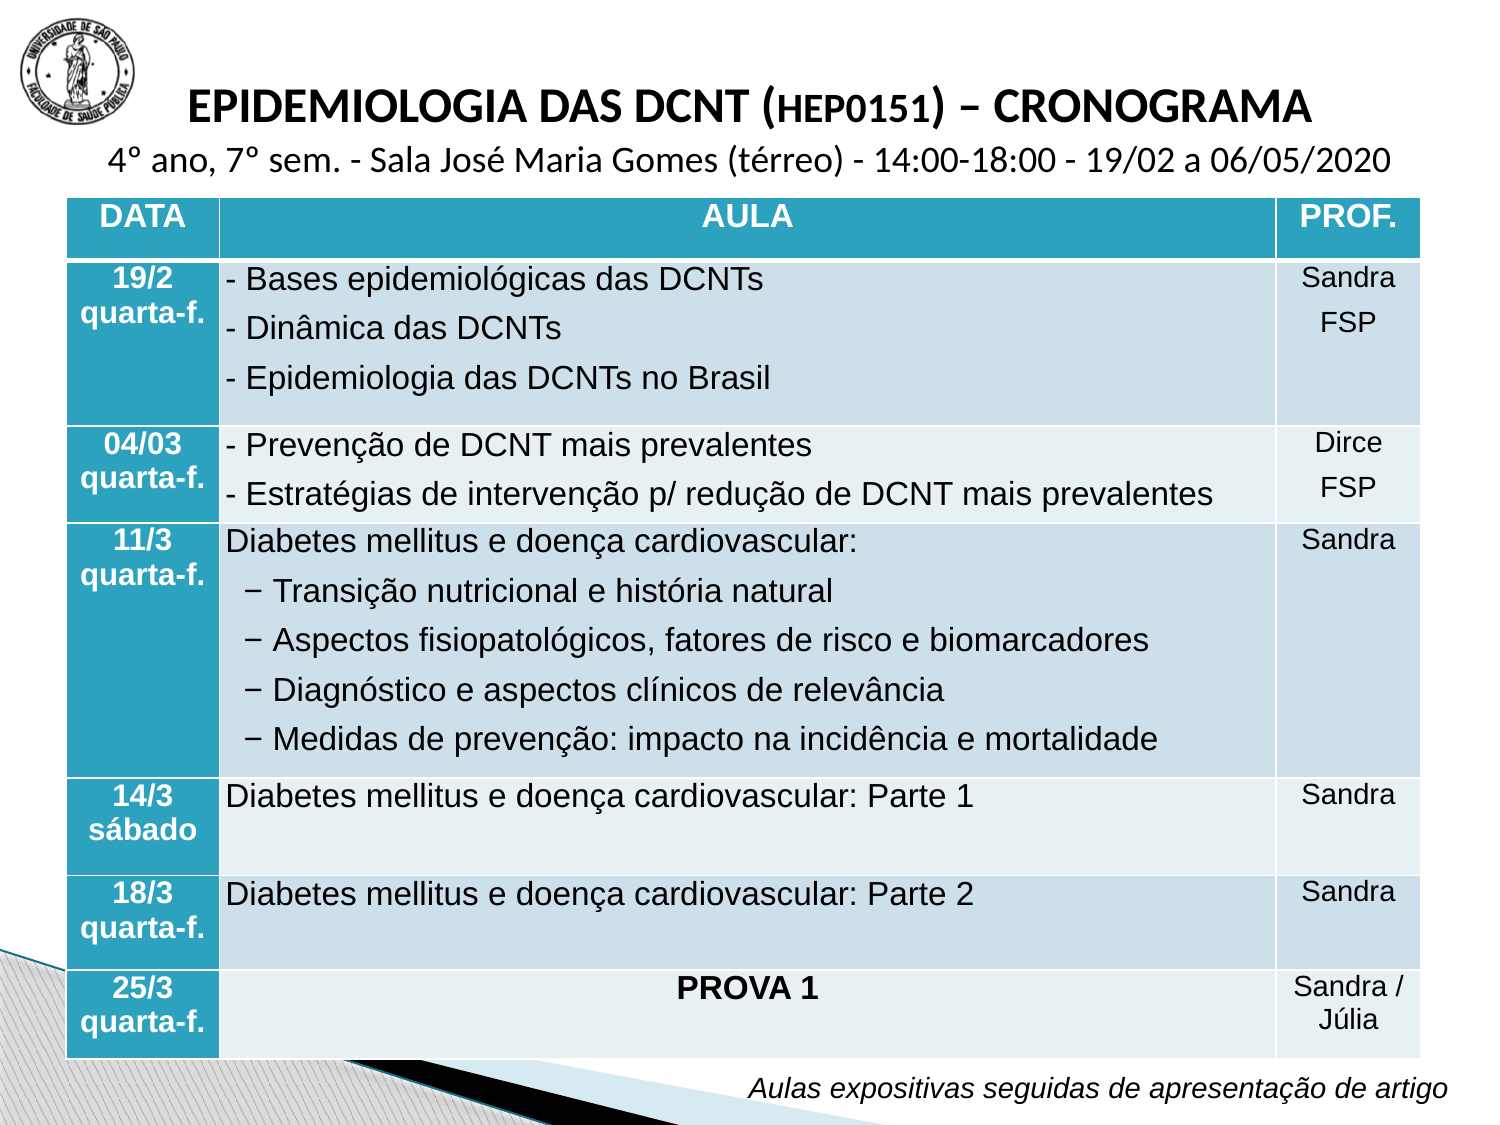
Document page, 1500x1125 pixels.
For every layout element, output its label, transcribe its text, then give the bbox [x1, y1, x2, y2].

table_cell Sandra [1277, 524, 1420, 777]
table_cell - Prevenção de DCNT mais prevalentes - Estratégias de intervenção p/ redução de DCNT mais prevalentes [220, 427, 1275, 522]
table_cell 04/03 quarta-f. [67, 427, 219, 522]
text_box Aulas expositivas seguidas de apresentação de artigo [733, 1062, 1465, 1112]
table_header DATA [67, 198, 219, 258]
table_cell Sandra / Júlia [1277, 971, 1420, 1058]
table_cell PROVA 1 [220, 971, 1275, 1058]
text_box EPIDEMIOLOGIA DAS DCNT (HEP0151) – CRONOGRAMA 4º ano, 7º sem. - Sala José Maria Gomes (térreo) - 14:00-18:00 - 19/02 a 06/05/2020 [19, 60, 1481, 188]
table_cell Diabetes mellitus e doença cardiovascular: Parte 2 [220, 876, 1275, 969]
table_cell 25/3 quarta-f. [67, 971, 219, 1058]
table_cell 19/2 quarta-f. [67, 263, 219, 425]
table_cell Diabetes mellitus e doença cardiovascular: − Transição nutricional e história natural − Aspectos fisiopatológicos, fatores de risco e biomarcadores − Diagnóstico e aspectos clínicos de relevância − Medidas de prevenção: impacto na incidência e mortalidade [220, 524, 1275, 777]
table_cell 14/3 sábado [67, 779, 219, 875]
table_header PROF. [1277, 198, 1420, 258]
table_cell Diabetes mellitus e doença cardiovascular: Parte 1 [220, 779, 1275, 875]
table_cell Dirce FSP [1277, 427, 1420, 522]
table_header AULA [220, 198, 1275, 258]
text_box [19, 17, 136, 126]
table_cell 11/3 quarta-f. [67, 524, 219, 777]
table_cell - Bases epidemiológicas das DCNTs - Dinâmica das DCNTs - Epidemiologia das DCNTs no Brasil [220, 263, 1275, 425]
table_cell Sandra FSP [1277, 263, 1420, 425]
table_cell 18/3 quarta-f. [67, 876, 219, 969]
table_cell Sandra [1277, 876, 1420, 969]
table_cell Sandra [1277, 779, 1420, 875]
